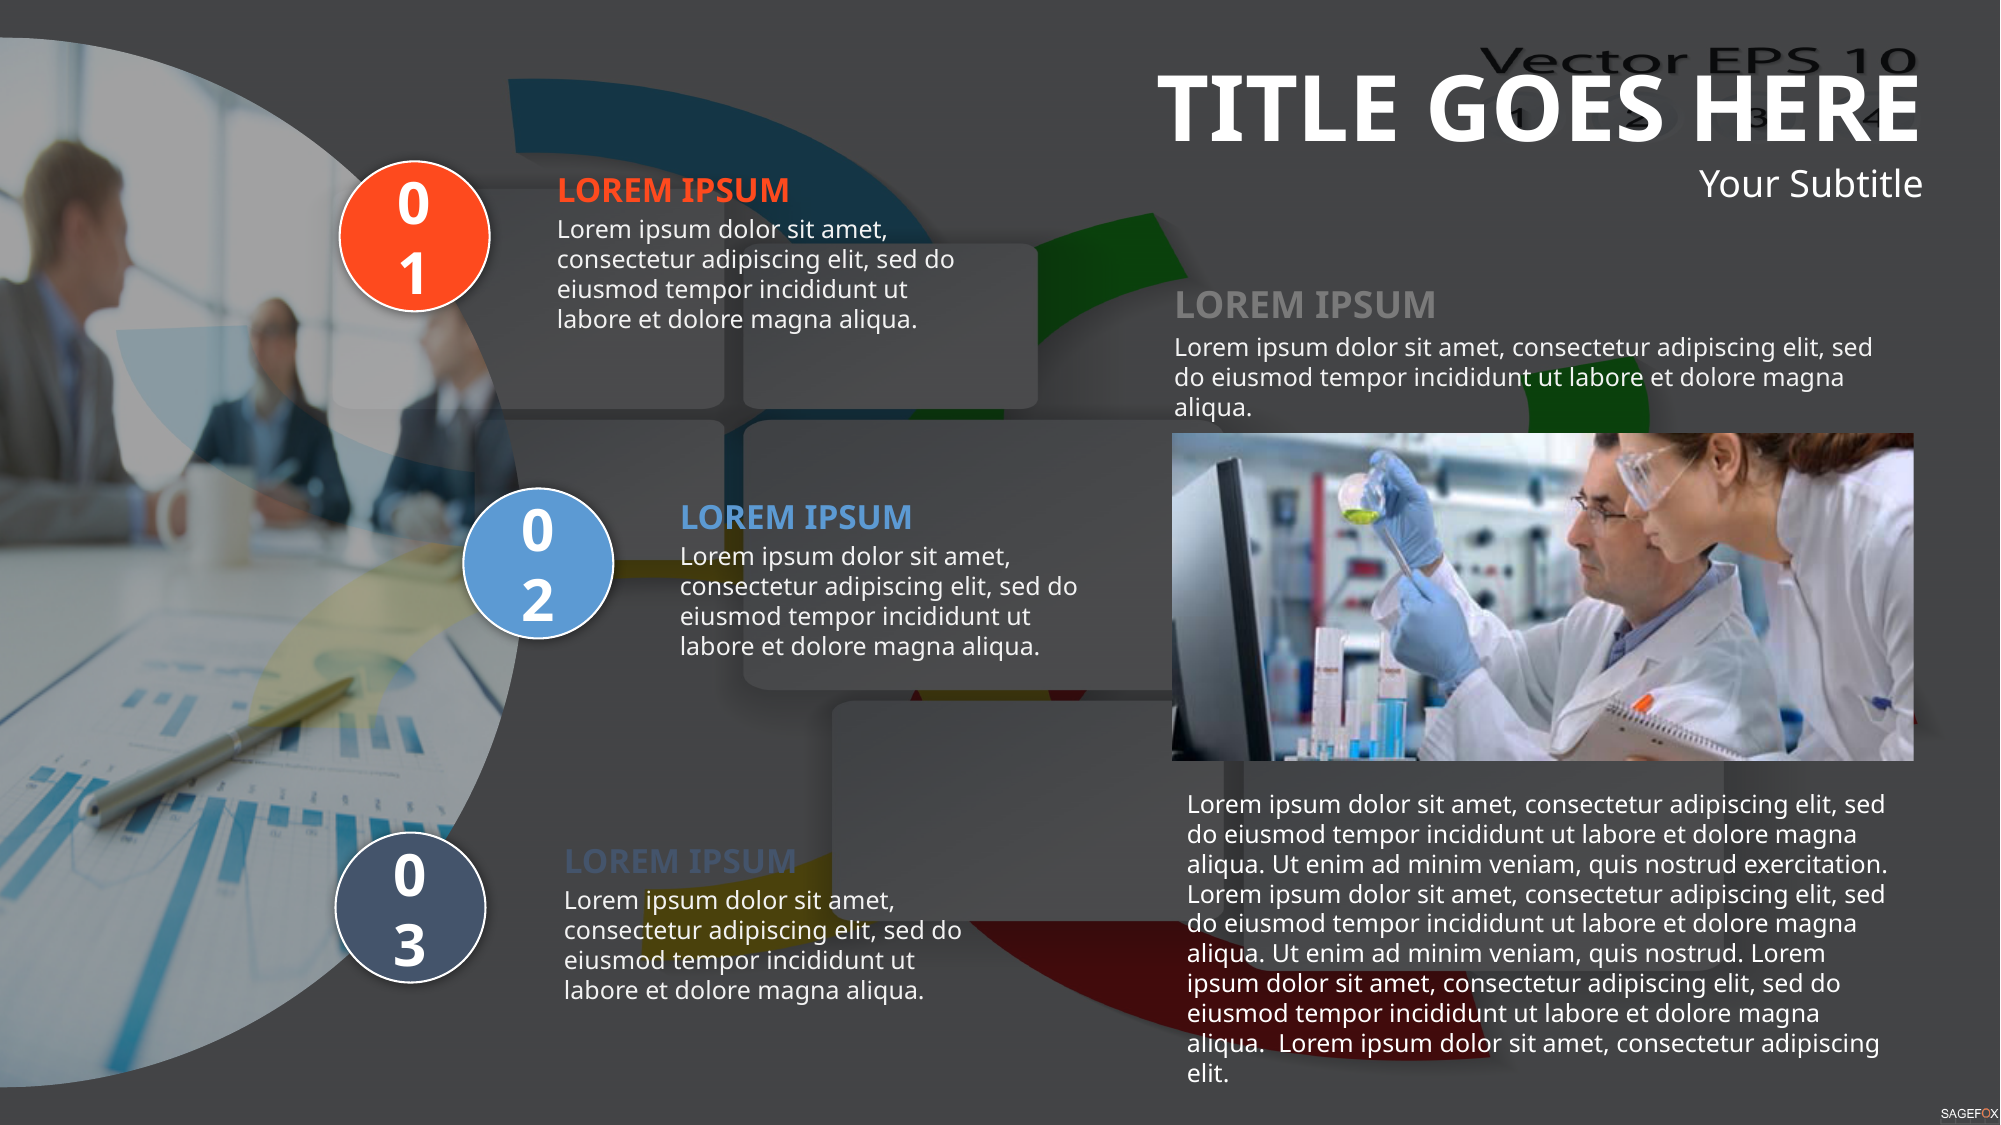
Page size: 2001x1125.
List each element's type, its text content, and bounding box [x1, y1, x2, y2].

text_box LOREM IPSUM Lorem ipsum dolor sit amet, consectetur adipiscing elit, sed do eiusmod tempor incididunt ut labore et dolore magna aliqua. [549, 832, 1000, 1013]
text_box 01 [339, 161, 490, 312]
text_box Lorem ipsum dolor sit amet, consectetur adipiscing elit, sed do eiusmod tempor incididunt ut labore et dolore magna aliqua. Ut enim ad minim veniam, quis nostrud exercitation. Lorem ipsum dolor sit amet, consectetur adipiscing elit, sed do eiusmod tempor incididunt ut labore et dolore magna aliqua. Ut enim ad minim veniam, quis nostrud. Lorem ipsum dolor sit amet, consectetur adipiscing elit, sed do eiusmod tempor incididunt ut labore et dolore magna aliqua. Lorem ipsum dolor sit amet, consectetur adipiscing elit. [1172, 780, 1914, 1096]
text_box 02 [463, 488, 614, 639]
text_box [1171, 432, 1915, 762]
text_box LOREM IPSUM Lorem ipsum dolor sit amet, consectetur adipiscing elit, sed do eiusmod tempor incididunt ut labore et dolore magna aliqua. [665, 488, 1115, 668]
text_box 03 [335, 832, 486, 983]
text_box [0, 36, 520, 1089]
text_box LOREM IPSUM Lorem ipsum dolor sit amet, consectetur adipiscing elit, sed do eiusmod tempor incididunt ut labore et dolore magna aliqua. [542, 161, 992, 341]
picture [1940, 0, 2001, 1125]
text_box LOREM IPSUM Lorem ipsum dolor sit amet, consectetur adipiscing elit, sed do eiusmod tempor incididunt ut labore et dolore magna aliqua. [1159, 273, 1909, 429]
text_box TITLE GOES HERE Your Subtitle [1035, 42, 1939, 212]
